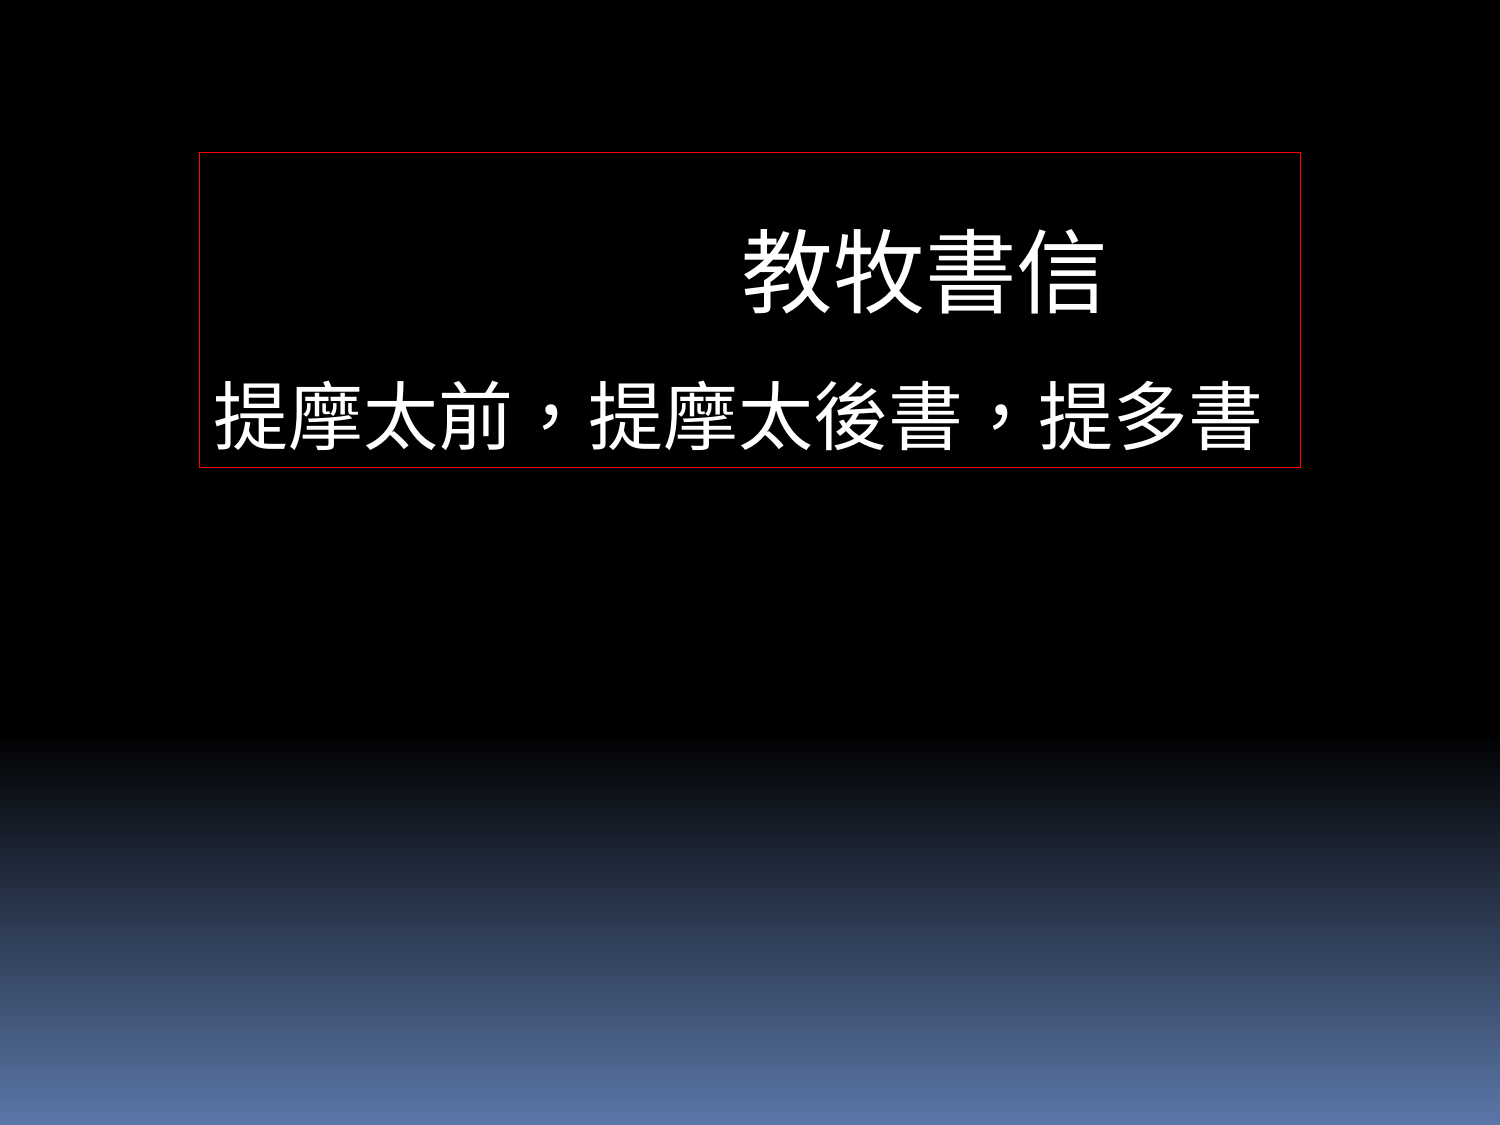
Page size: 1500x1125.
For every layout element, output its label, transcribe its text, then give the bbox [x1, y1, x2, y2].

text_box 教牧書信 提摩太前，提摩太後書，提多書 [199, 152, 1301, 468]
